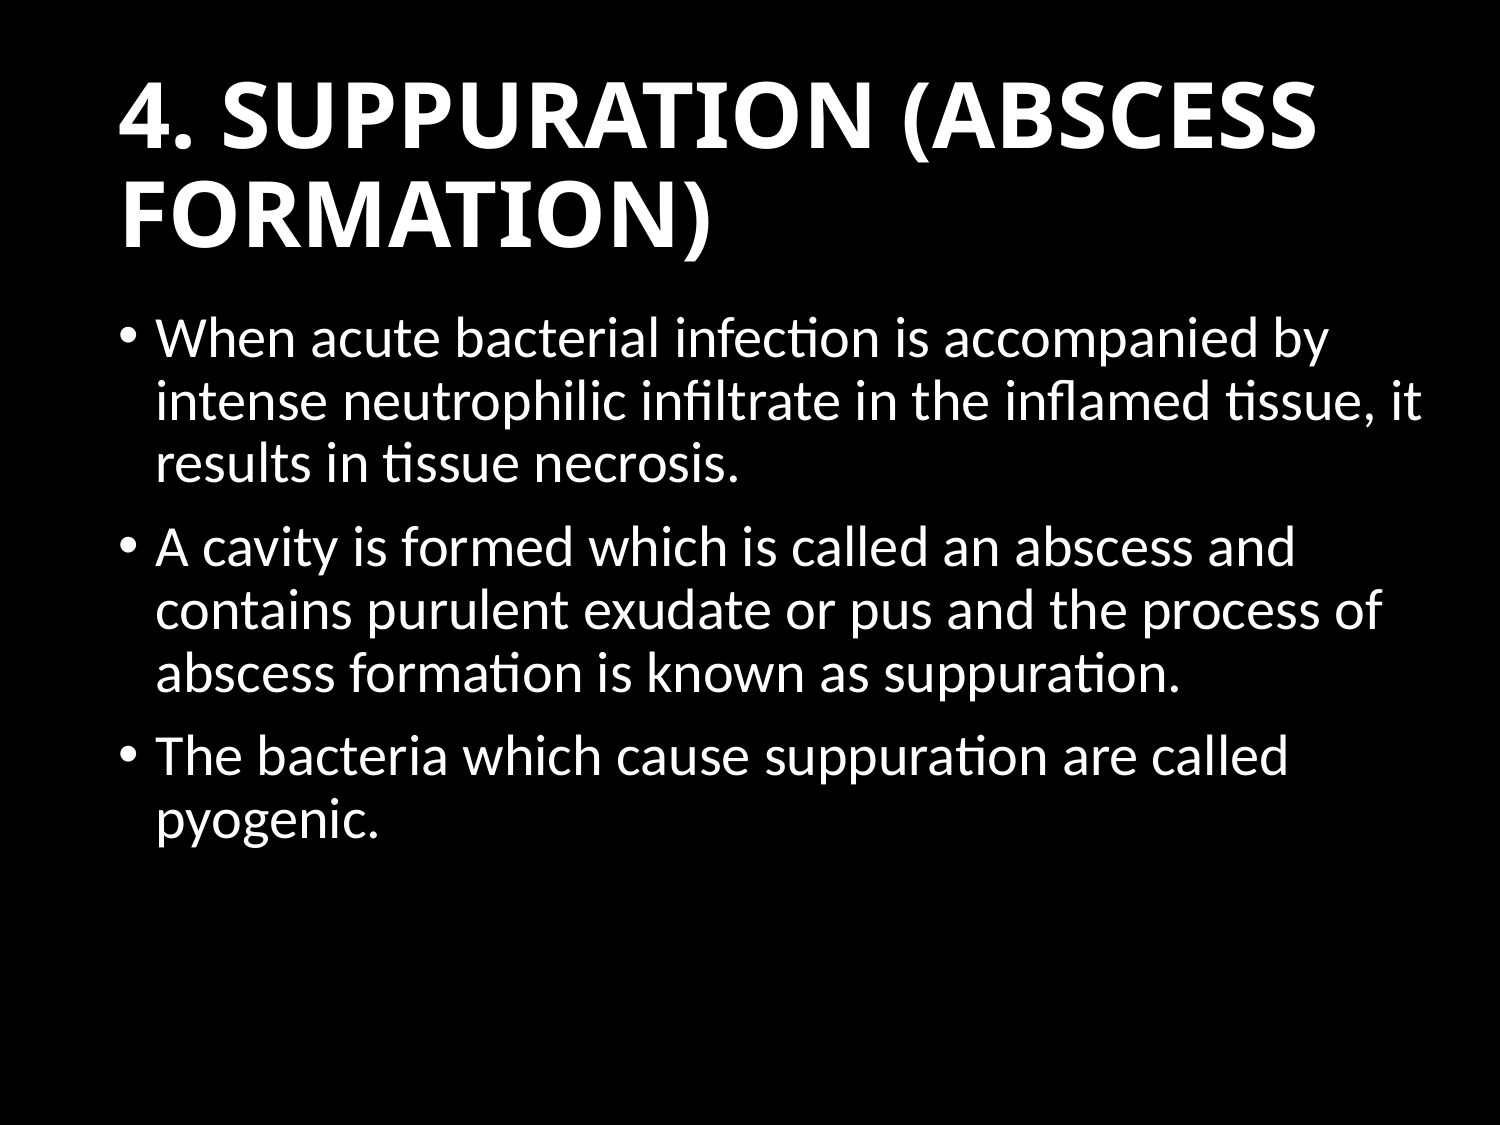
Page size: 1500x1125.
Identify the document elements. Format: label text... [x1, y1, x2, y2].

list When acute bacterial infection is accompanied by intense neutrophilic infiltrate in the inflamed tissue, it results in tissue necrosis. A cavity is formed which is called an abscess and contains purulent exudate or pus and the process of abscess formation is known as suppuration. The bacteria which cause suppuration are called pyogenic. [103, 299, 1500, 1125]
title 4. SUPPURATION (ABSCESS FORMATION) [103, 59, 1397, 278]
